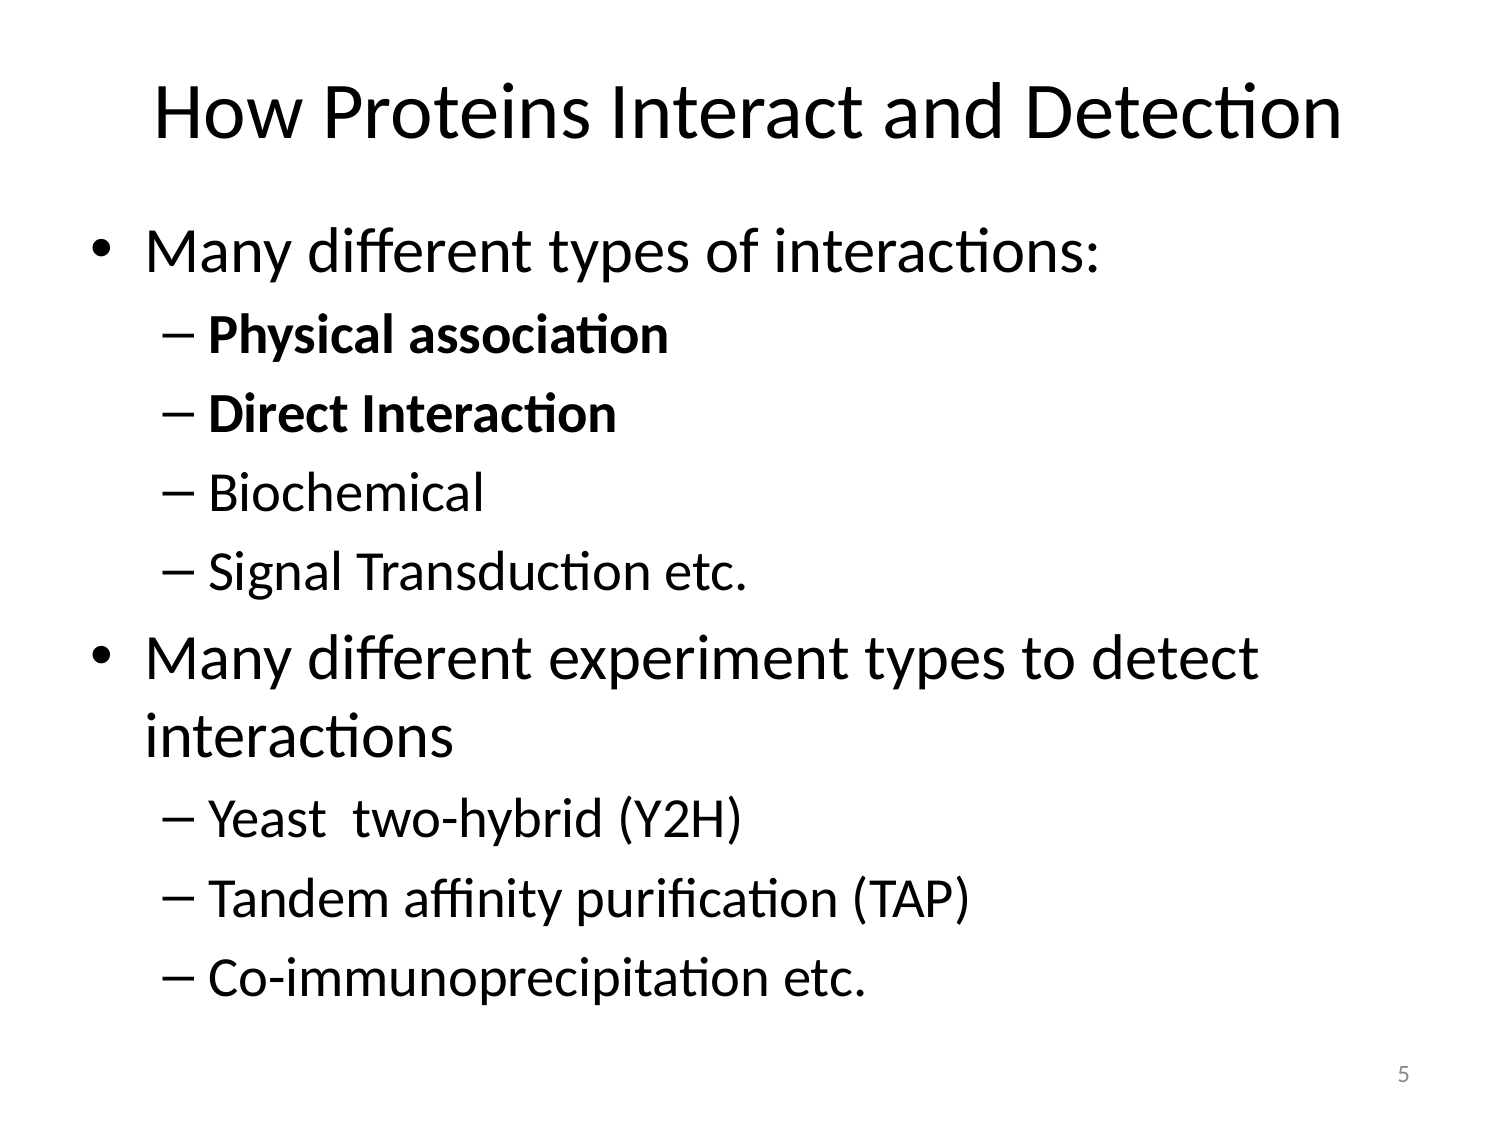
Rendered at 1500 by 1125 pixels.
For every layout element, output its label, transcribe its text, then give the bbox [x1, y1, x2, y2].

title How Proteins Interact and Detection [75, 12, 1425, 200]
list Many different types of interactions: Physical association Direct Interaction Biochemical Signal Transduction etc. Many different experiment types to detect interactions Yeast two-hybrid (Y2H) Tandem affinity purification (TAP) Co-immunoprecipitation etc. [75, 200, 1425, 1021]
slide_number 5 [1074, 1042, 1425, 1103]
